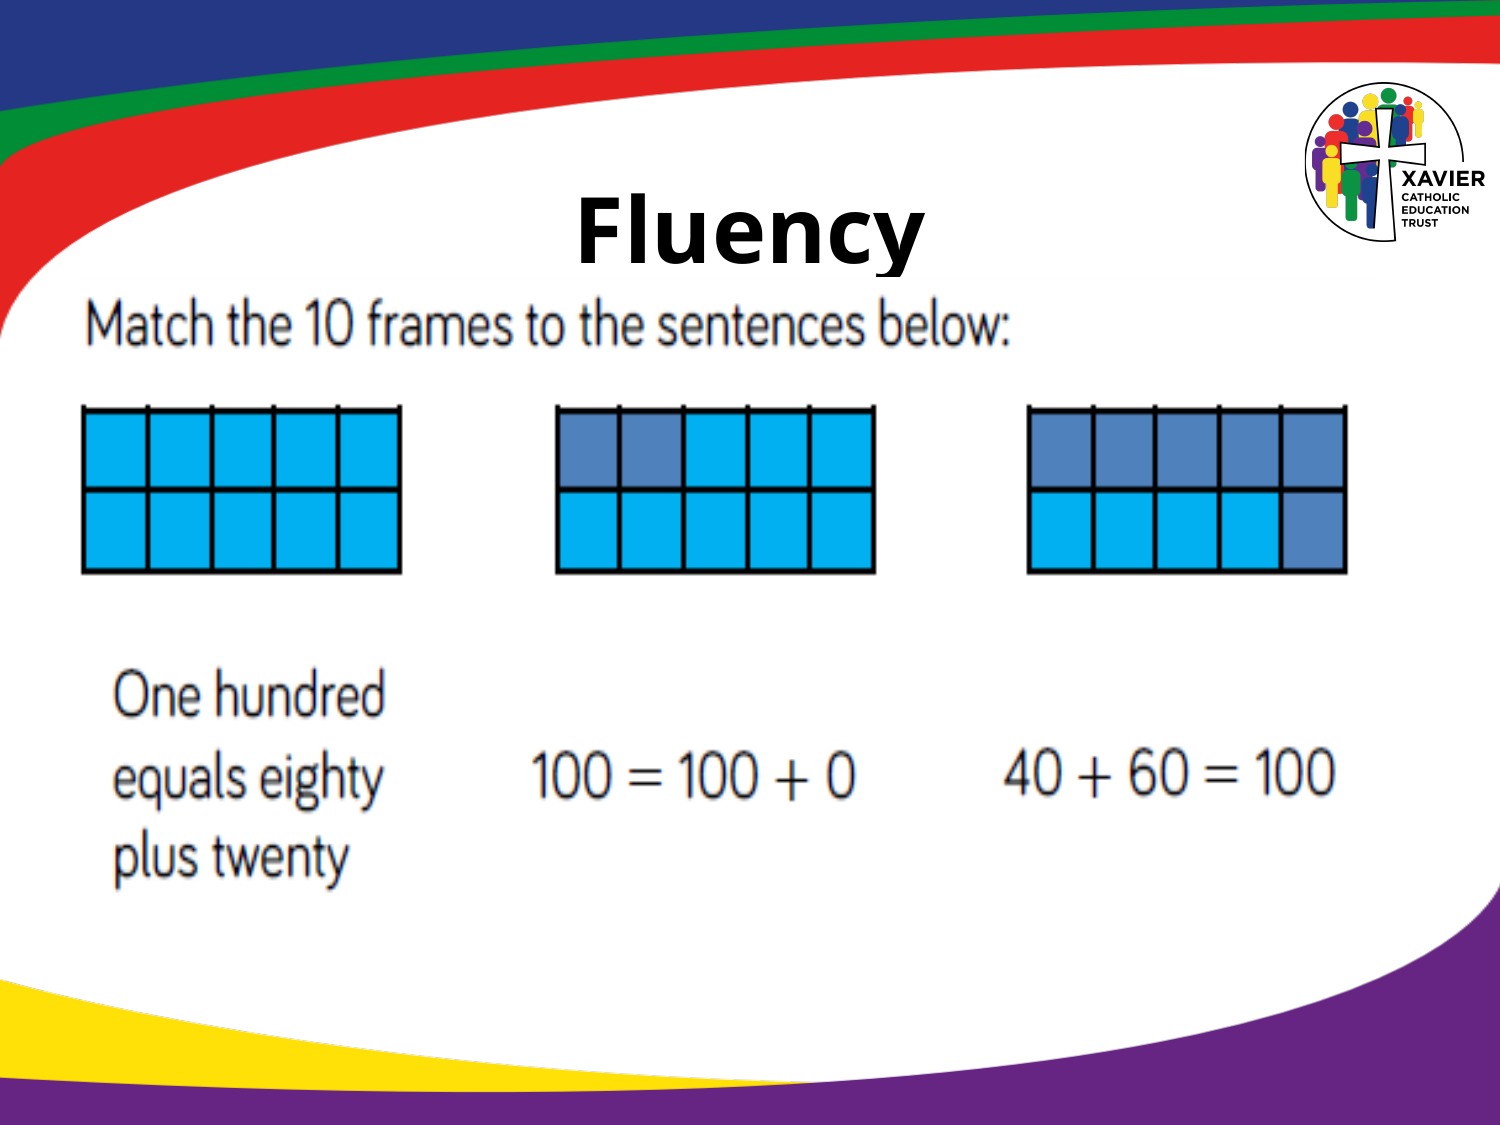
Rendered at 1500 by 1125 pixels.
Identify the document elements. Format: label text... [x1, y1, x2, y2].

picture [77, 277, 1378, 978]
title Fluency [83, 124, 1417, 343]
